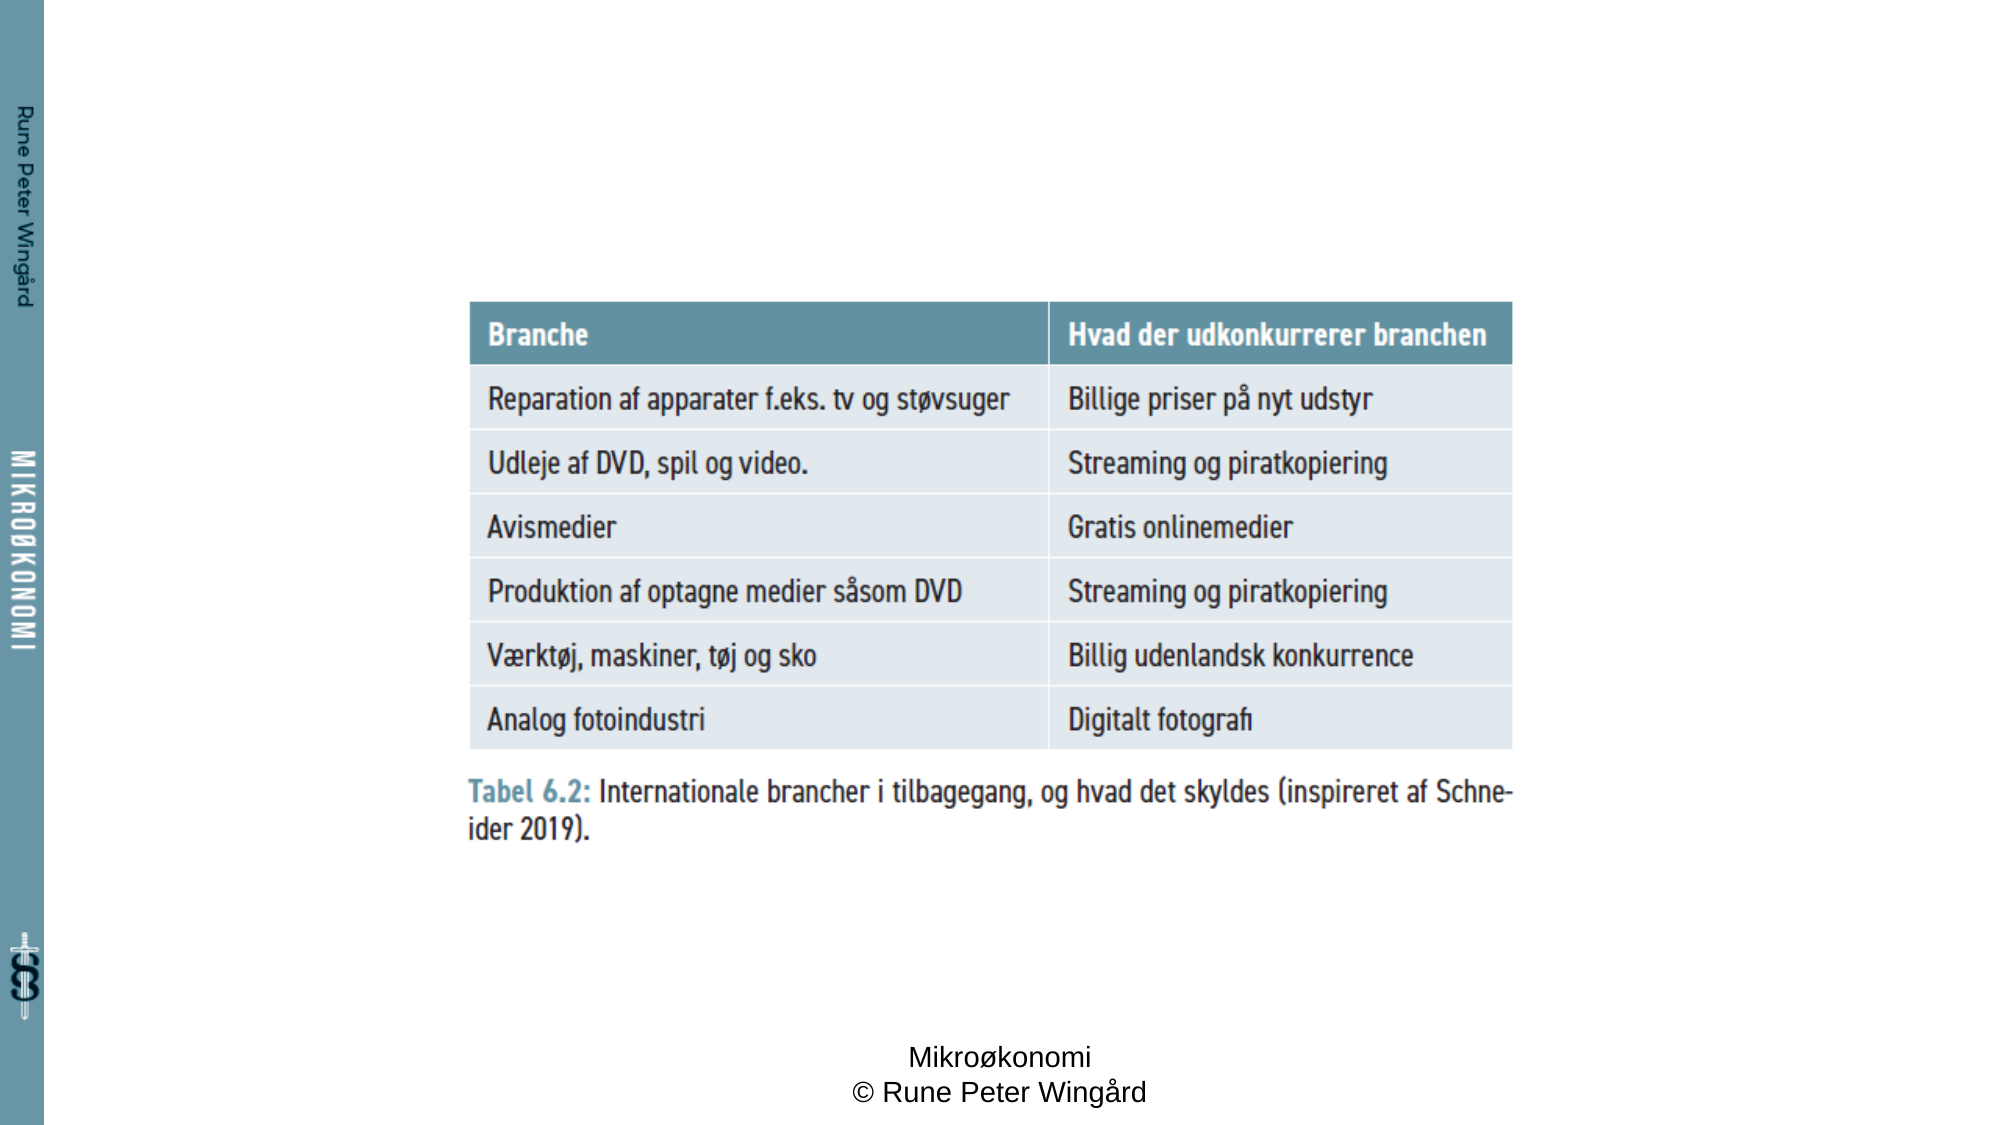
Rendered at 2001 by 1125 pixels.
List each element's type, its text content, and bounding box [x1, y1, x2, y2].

picture [428, 252, 1572, 873]
picture [0, 0, 44, 1125]
text_box Mikroøkonomi © Rune Peter Wingård [604, 1031, 1396, 1110]
